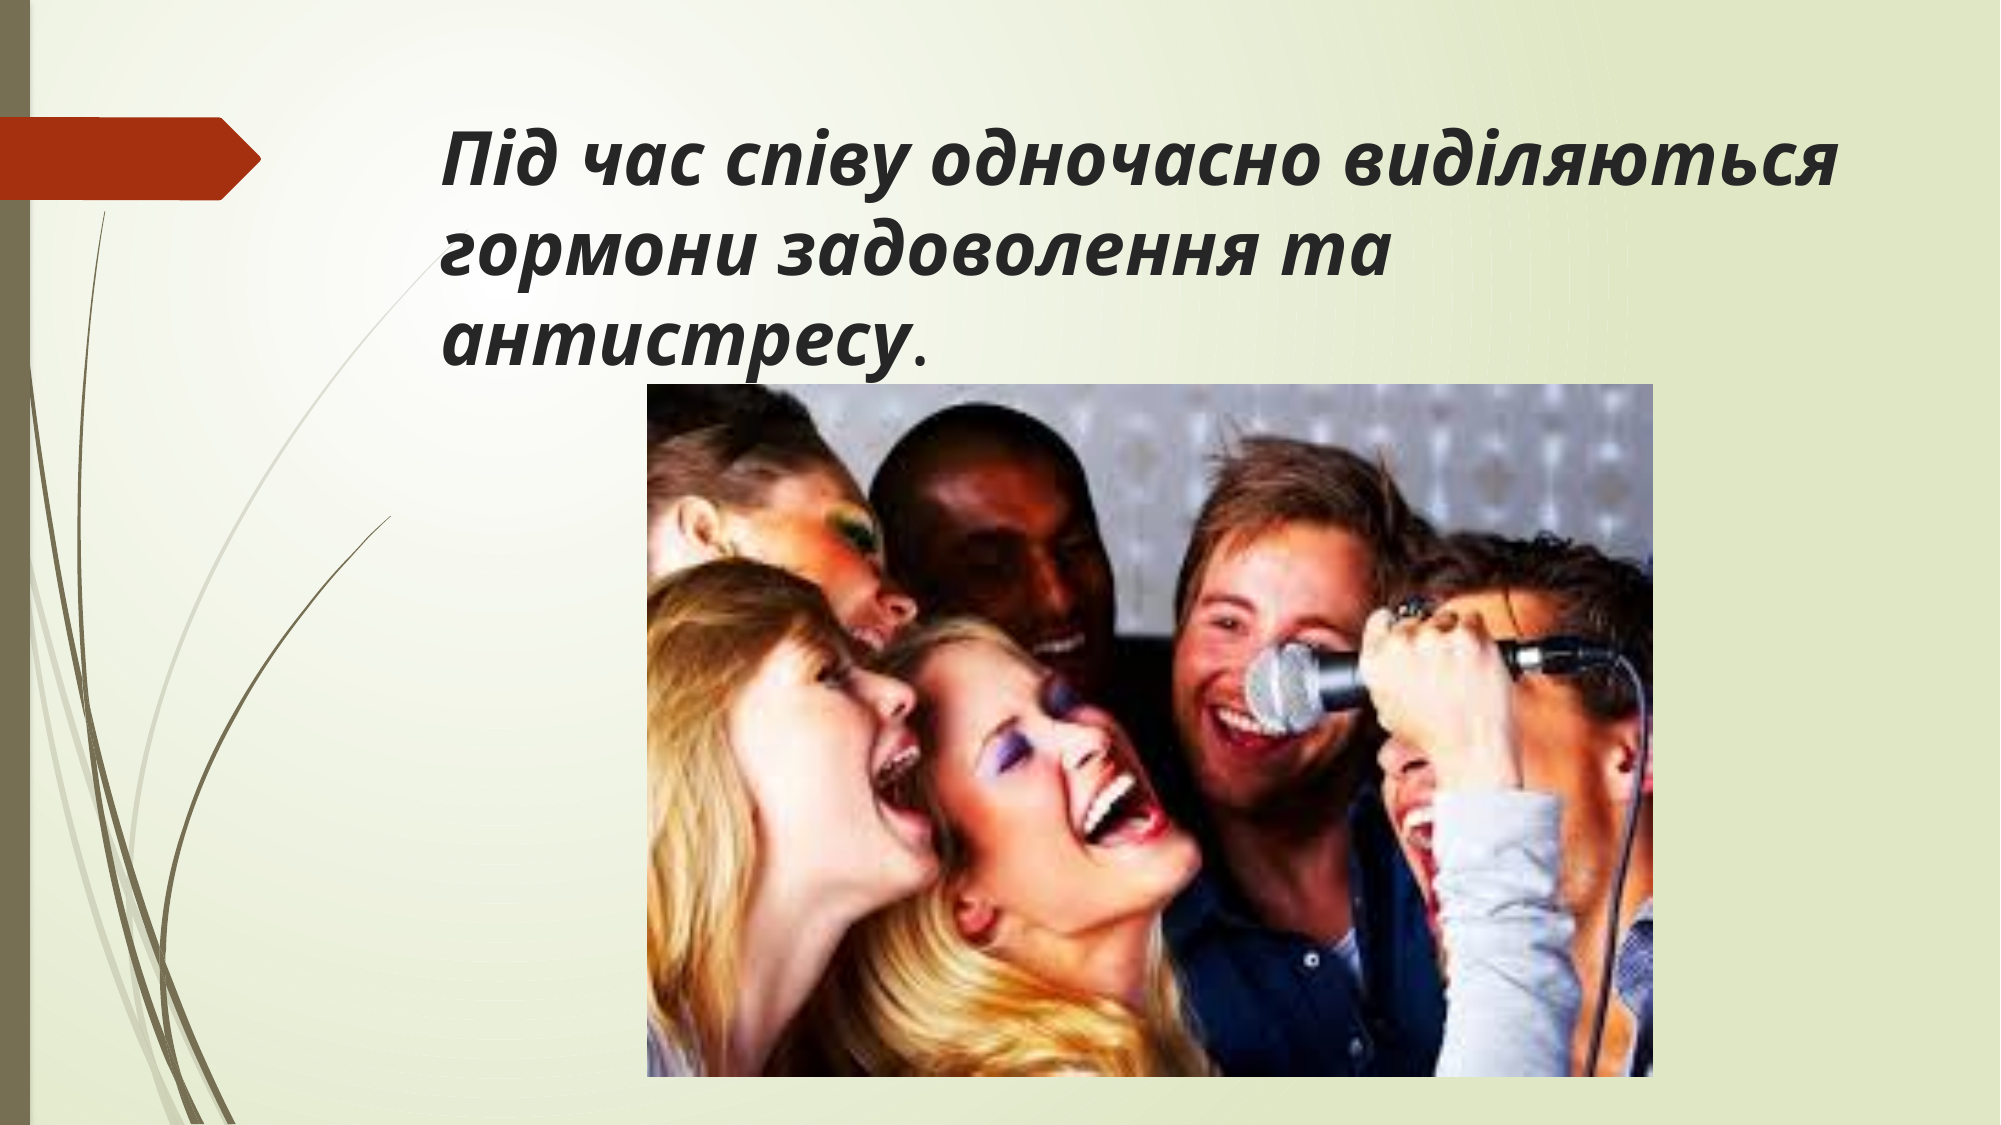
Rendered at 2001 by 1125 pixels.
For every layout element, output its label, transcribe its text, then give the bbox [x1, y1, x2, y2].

title Під час співу одночасно виділяються гормони задоволення та антистресу. [425, 102, 1888, 1077]
picture [647, 383, 1653, 1077]
